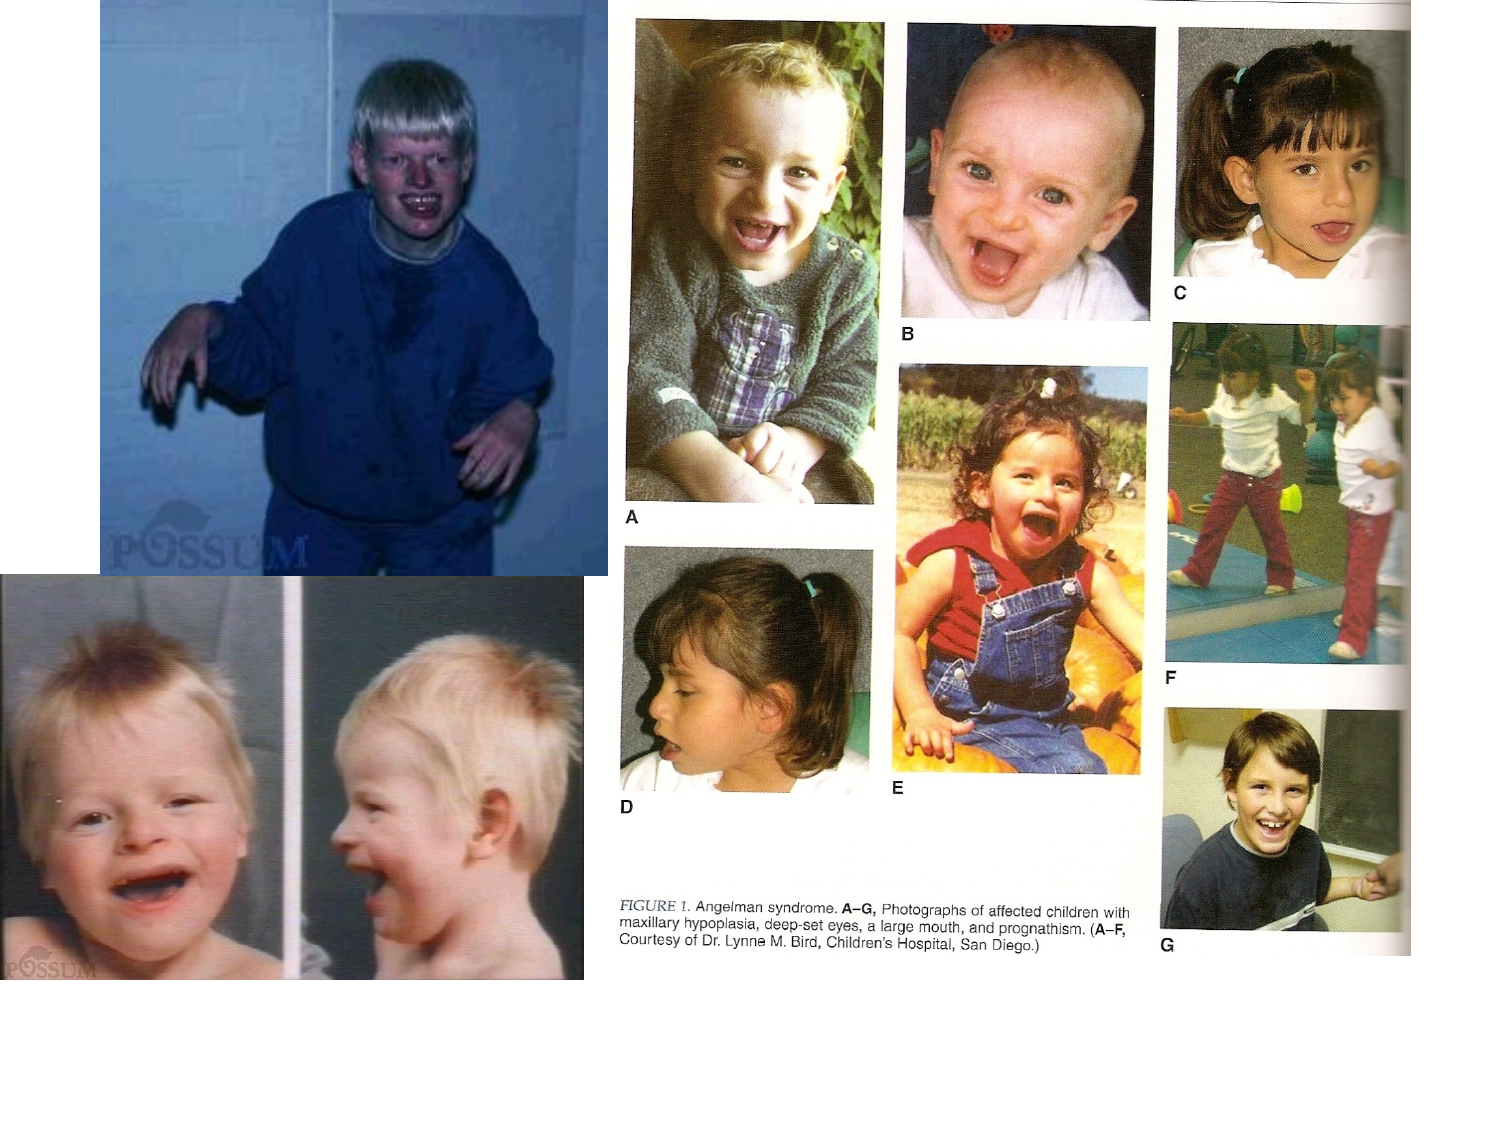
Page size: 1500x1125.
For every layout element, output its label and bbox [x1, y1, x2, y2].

list [608, 0, 1411, 956]
picture [0, 0, 608, 980]
